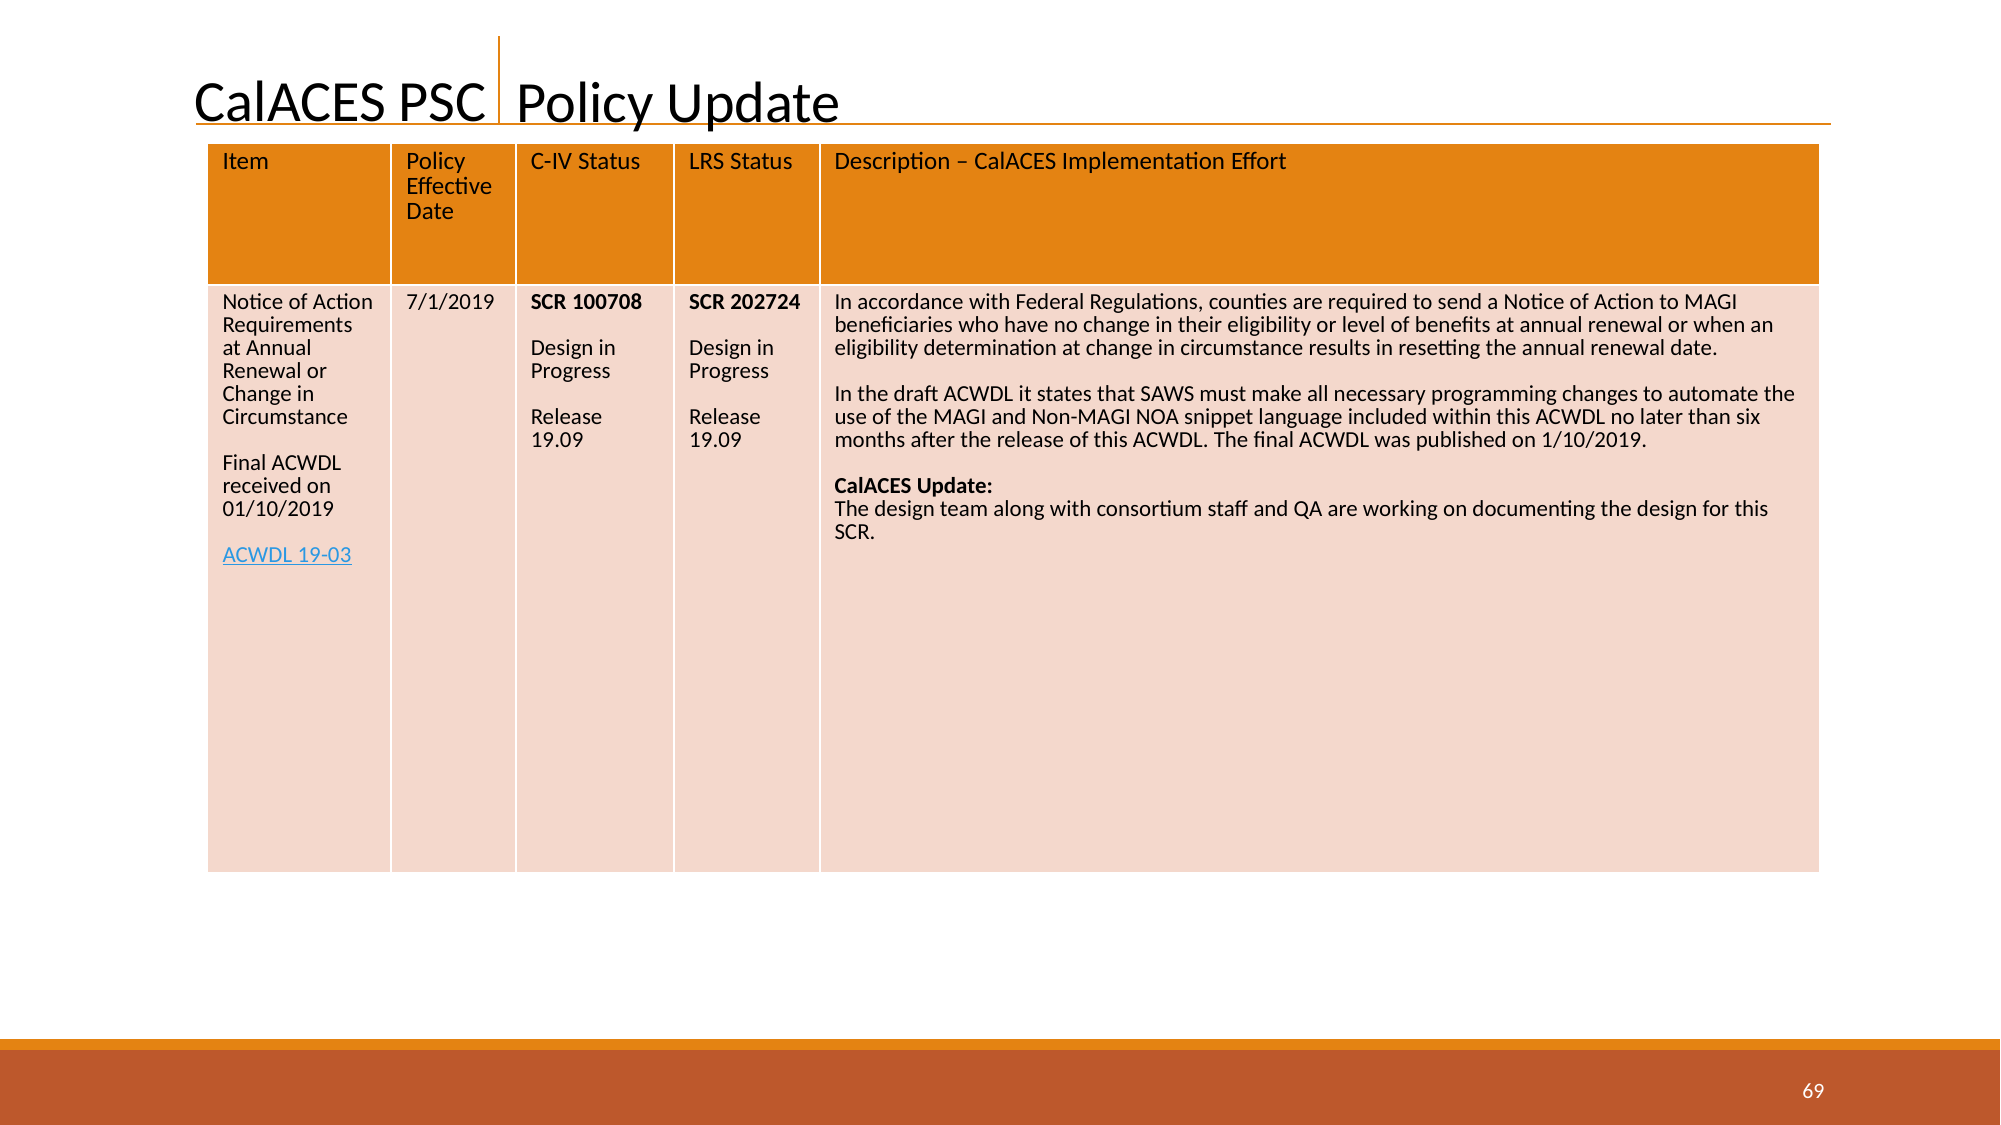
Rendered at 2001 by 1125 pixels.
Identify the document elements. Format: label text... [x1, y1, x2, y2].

table_cell SCR 202724 Design in Progress Release 19.09 [675, 286, 819, 872]
table_header LRS Status [675, 144, 819, 284]
table_cell SCR 100708 Design in Progress Release 19.09 [517, 286, 673, 872]
slide_number 69 [1624, 1059, 1840, 1120]
table_header Policy Effective Date [392, 144, 515, 284]
table_header Description – CalACES Implementation Effort [821, 144, 1819, 284]
table_header C-IV Status [517, 144, 673, 284]
text_box Policy Update [501, 56, 856, 142]
table_cell In accordance with Federal Regulations, counties are required to send a Notice of Action to MAGI beneficiaries who have no change in their eligibility or level of benefits at annual renewal or when an eligibility determination at change in circumstance results in resetting the annual renewal date. In the draft ACWDL it states that SAWS must make all necessary programming changes to automate the use of the MAGI and Non-MAGI NOA snippet language included within this ACWDL no later than six months after the release of this ACWDL. The final ACWDL was published on 1/10/2019. CalACES Update: The design team along with consortium staff and QA are working on documenting the design for this SCR. [821, 286, 1819, 872]
table_cell Notice of Action Requirements at Annual Renewal or Change in Circumstance Final ACWDL received on 01/10/2019 ACWDL 19-03 [208, 286, 390, 872]
table_header Item [208, 144, 390, 284]
table_cell 7/1/2019 [392, 286, 515, 872]
